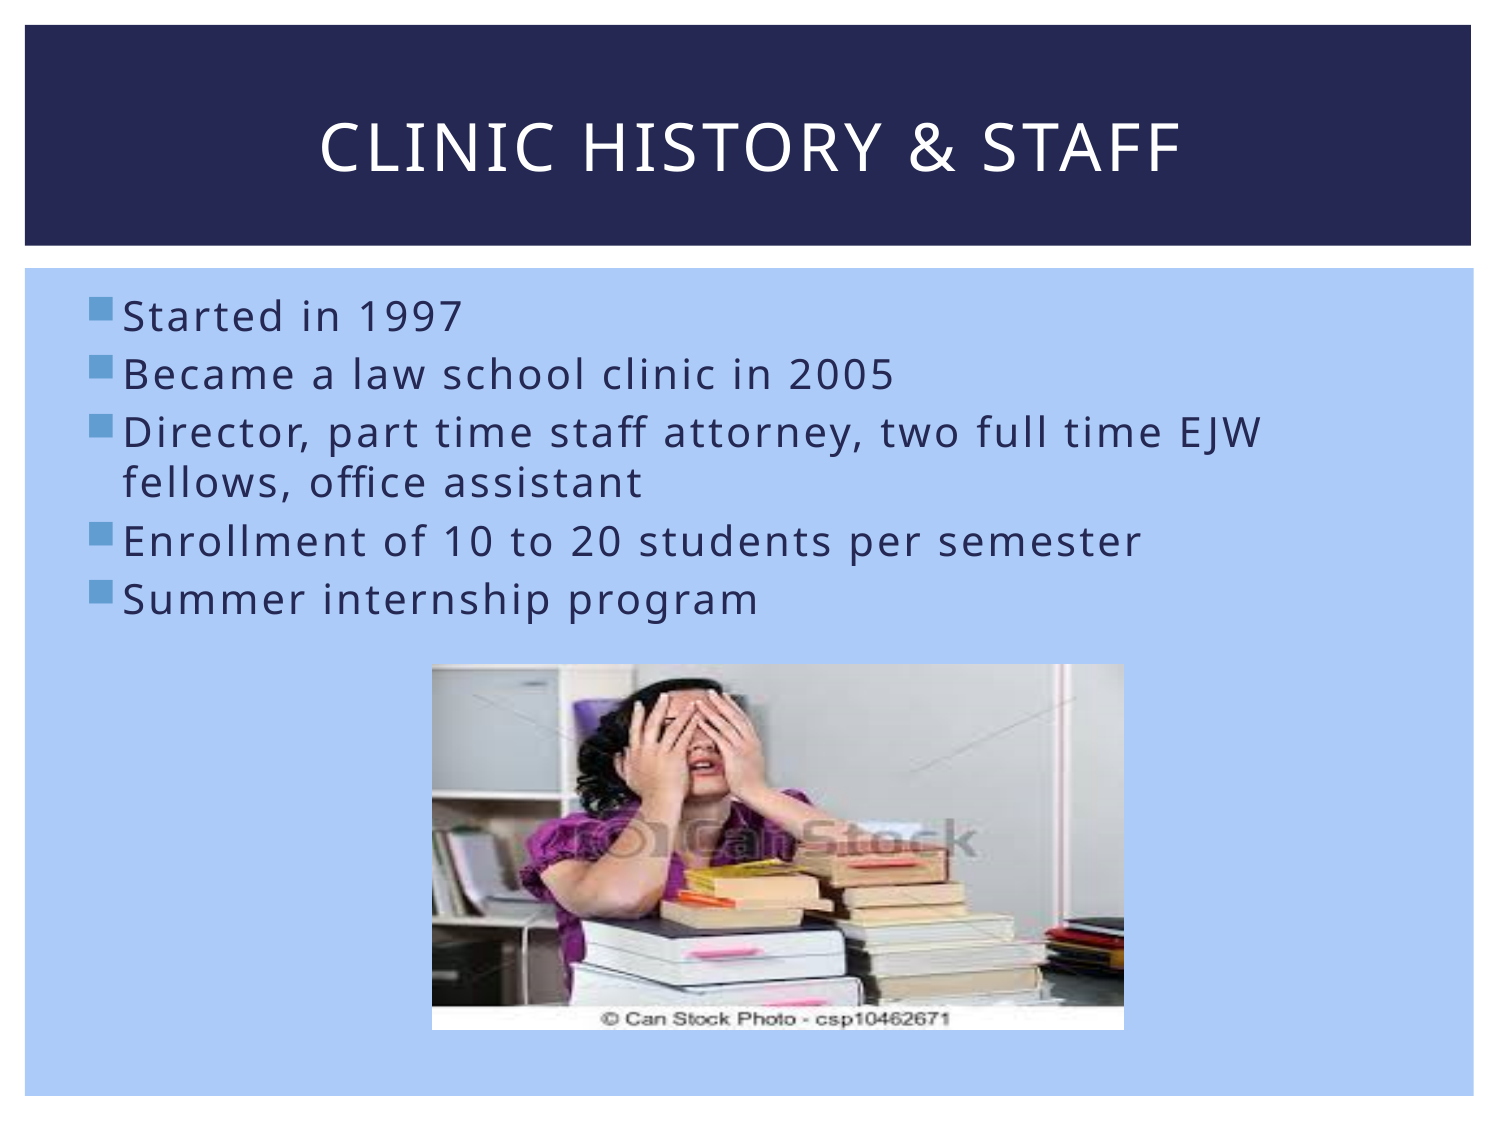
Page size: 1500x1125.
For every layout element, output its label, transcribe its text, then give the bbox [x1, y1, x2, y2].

picture [432, 663, 1124, 1030]
title Clinic history & staff [62, 58, 1438, 232]
list Started in 1997 Became a law school clinic in 2005 Director, part time staff attorney, two full time EJW fellows, office assistant Enrollment of 10 to 20 students per semester Summer internship program [62, 281, 1442, 1005]
